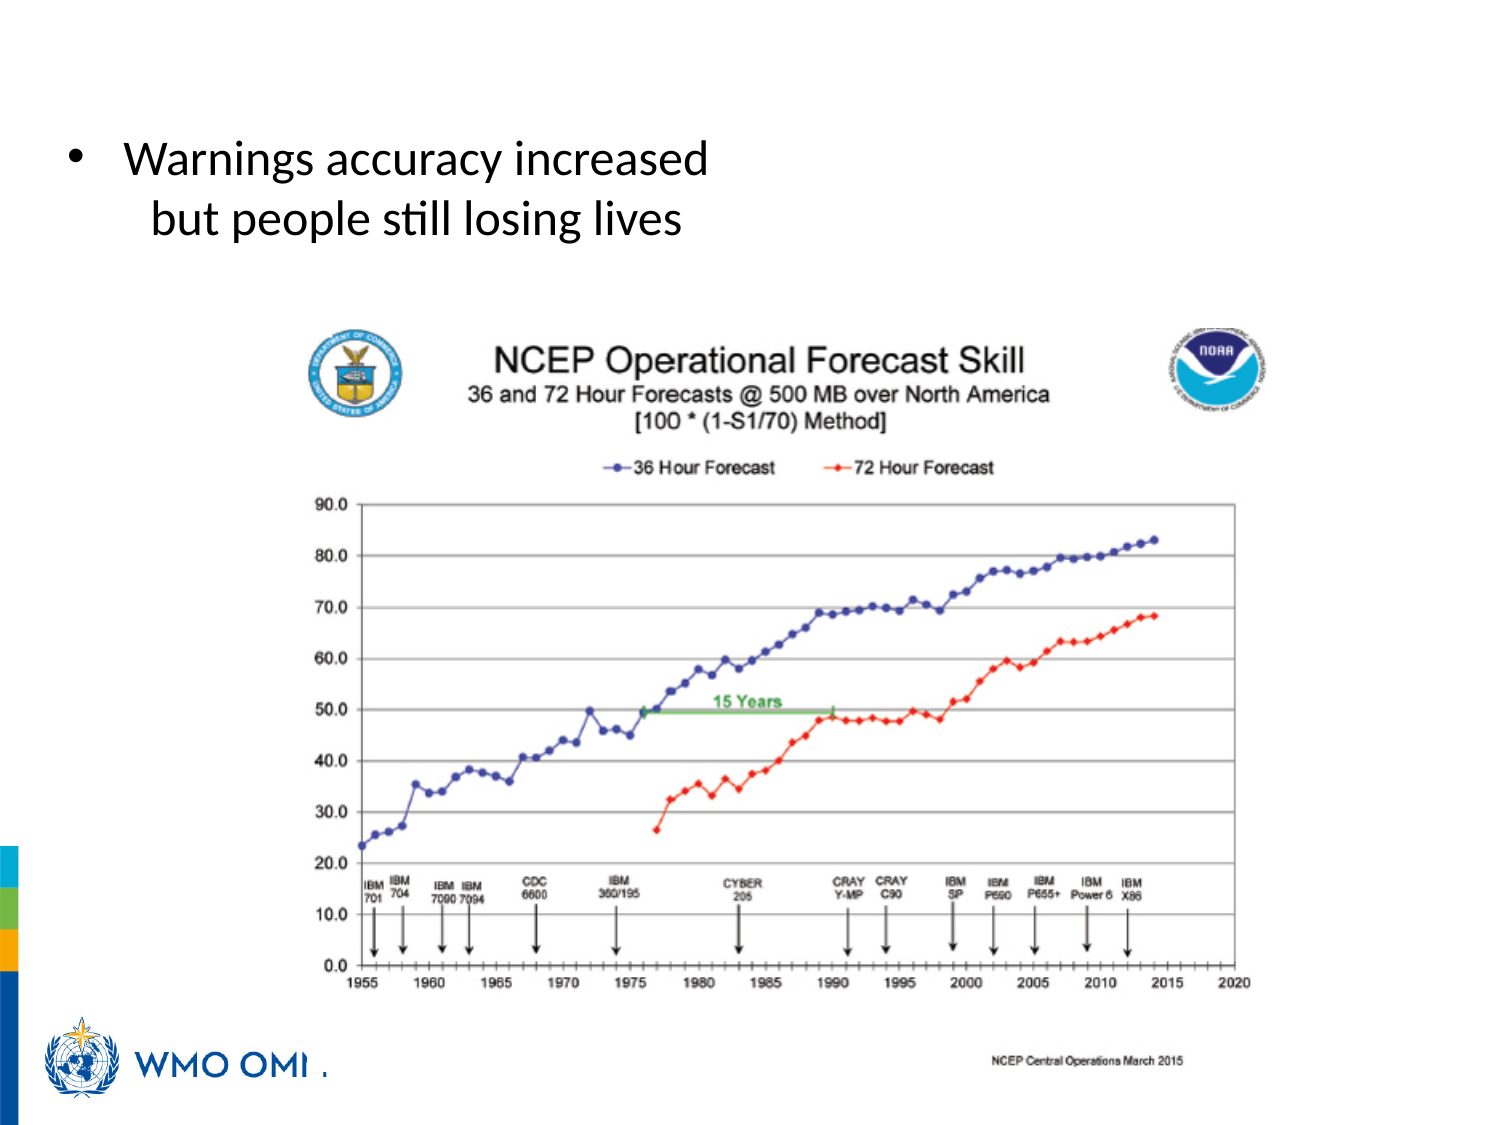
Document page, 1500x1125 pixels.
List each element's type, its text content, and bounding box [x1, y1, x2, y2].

title Warnings accuracy increased but people still losing lives [40, 91, 737, 280]
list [307, 327, 1268, 1072]
picture [0, 845, 327, 1125]
